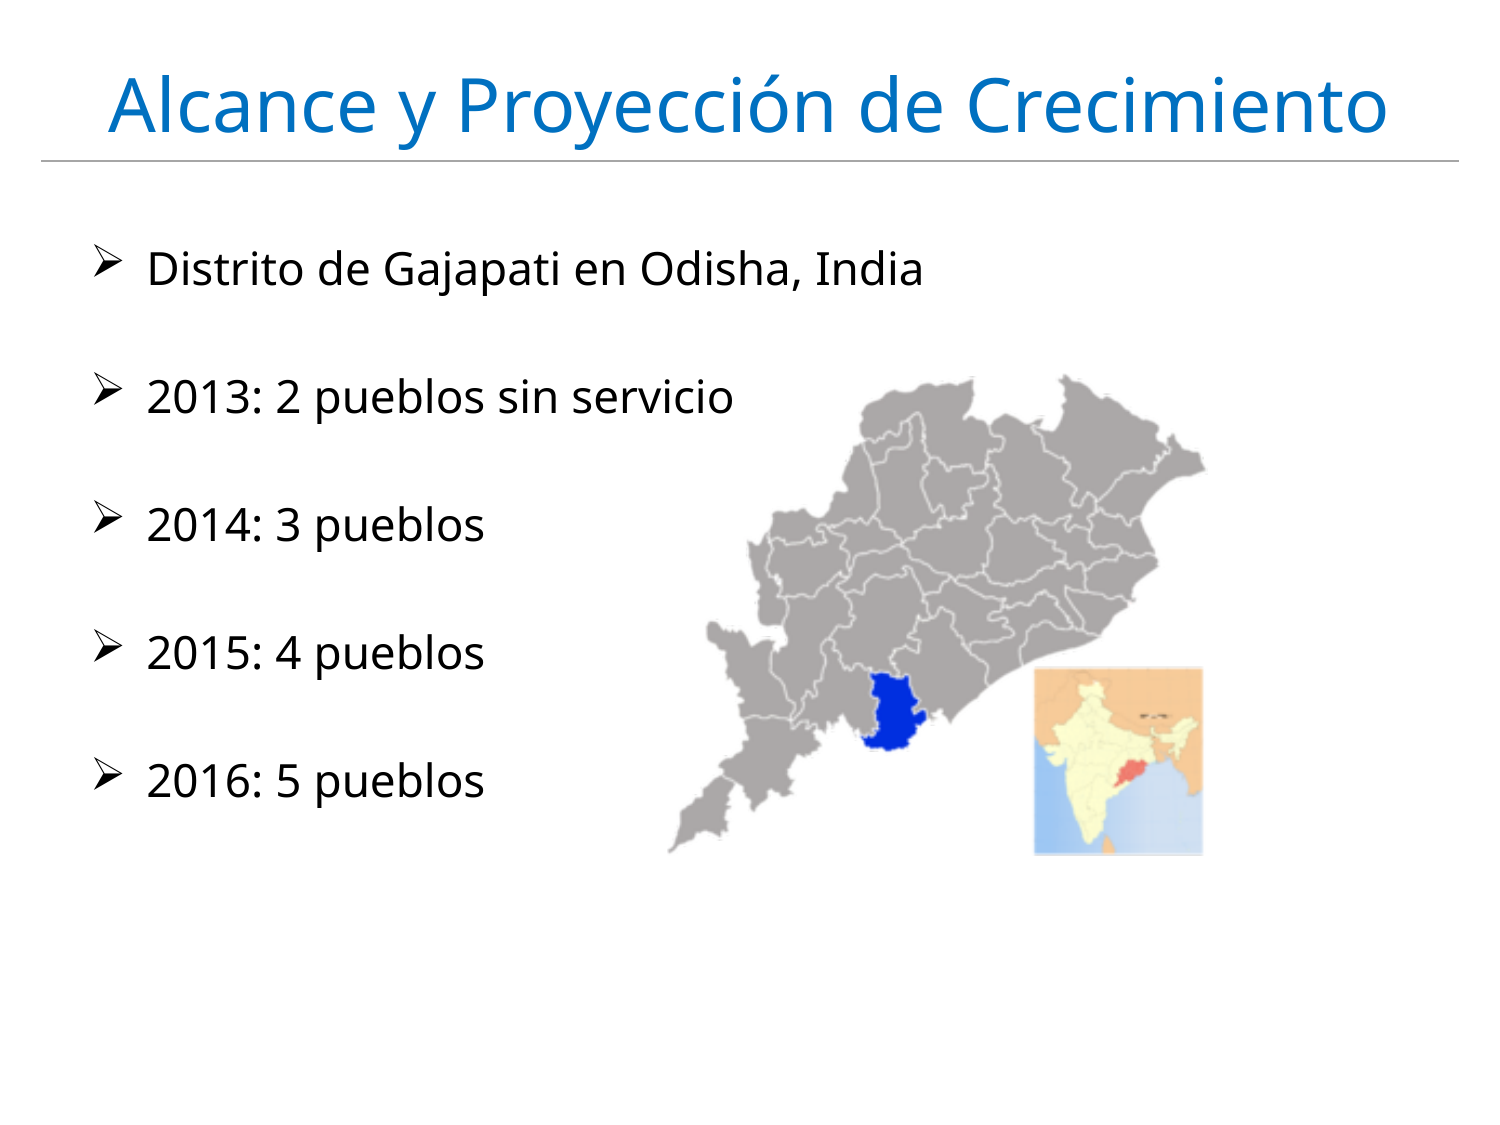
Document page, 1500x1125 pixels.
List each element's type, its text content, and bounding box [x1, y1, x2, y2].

title Alcance y Proyección de Crecimiento [75, 45, 1425, 160]
picture [667, 373, 1209, 859]
list Distrito de Gajapati en Odisha, India 2013: 2 pueblos sin servicio 2014: 3 pueblos 2015: 4 pueblos 2016: 5 pueblos [75, 231, 951, 898]
